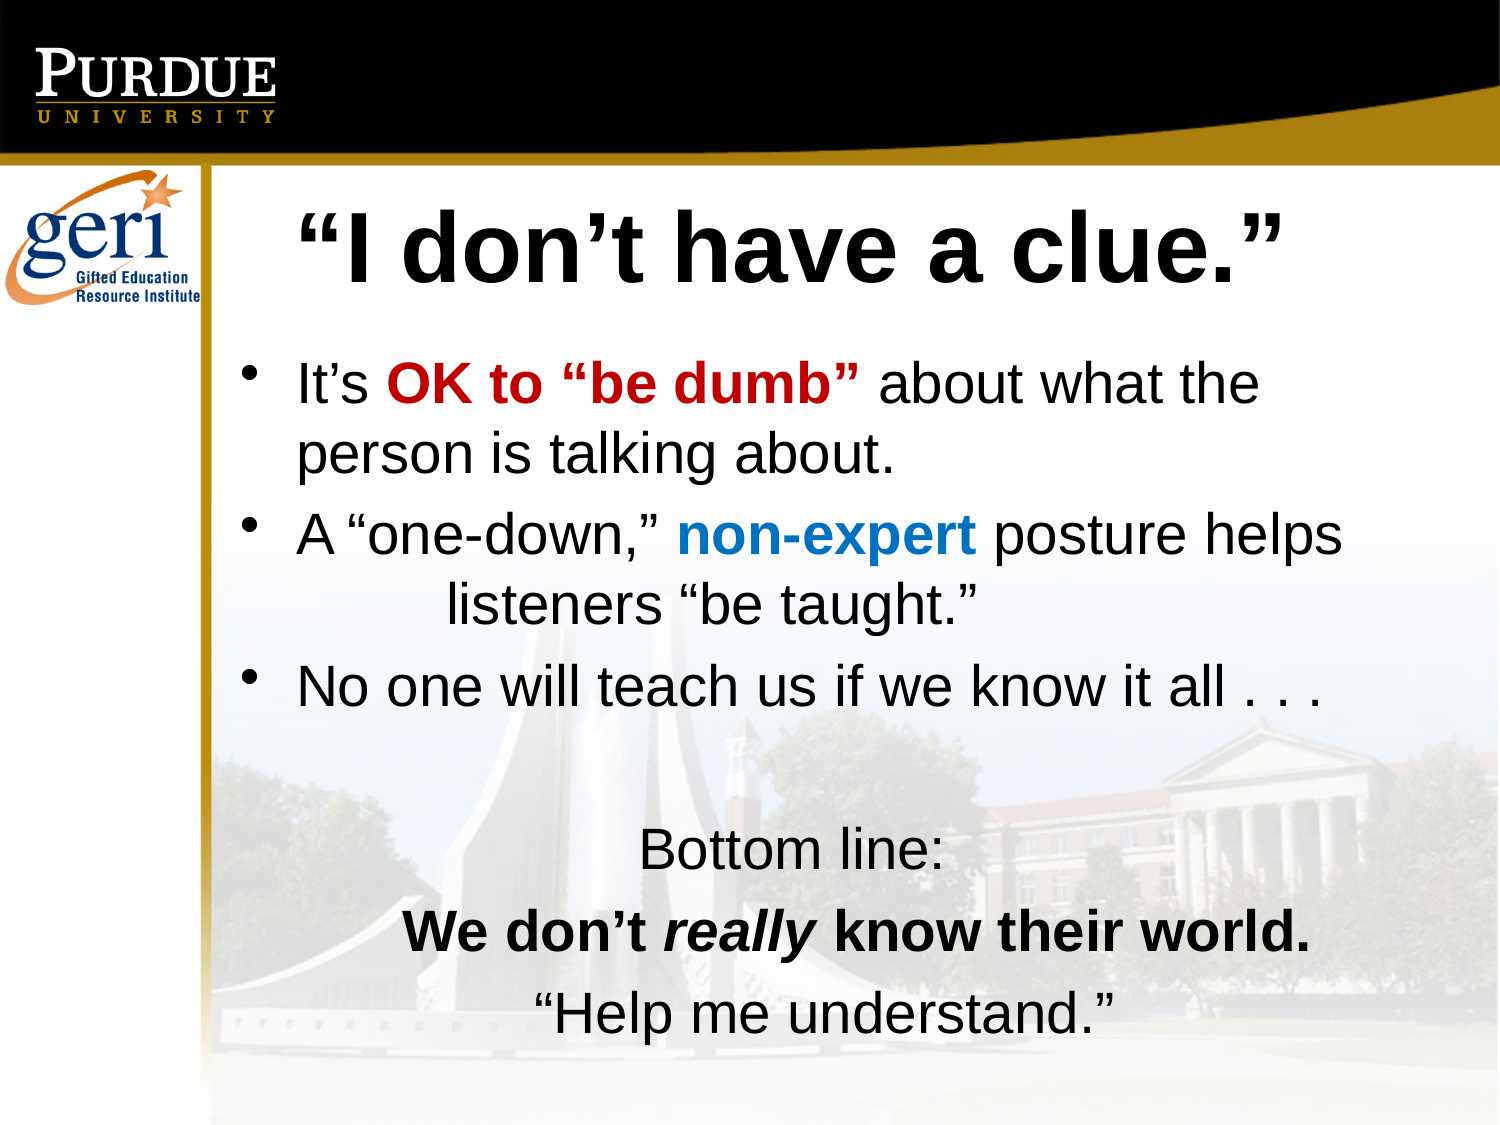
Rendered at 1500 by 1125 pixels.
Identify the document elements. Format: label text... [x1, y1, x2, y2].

picture [0, 0, 1500, 1125]
list It’s OK to “be dumb” about what the person is talking about. A “one-down,” non-expert posture helps listeners “be taught.” No one will teach us if we know it all . . . Bottom line: We don’t really know their world. “Help me understand.” [225, 337, 1425, 1050]
title “I don’t have a clue.” [75, 174, 1425, 300]
